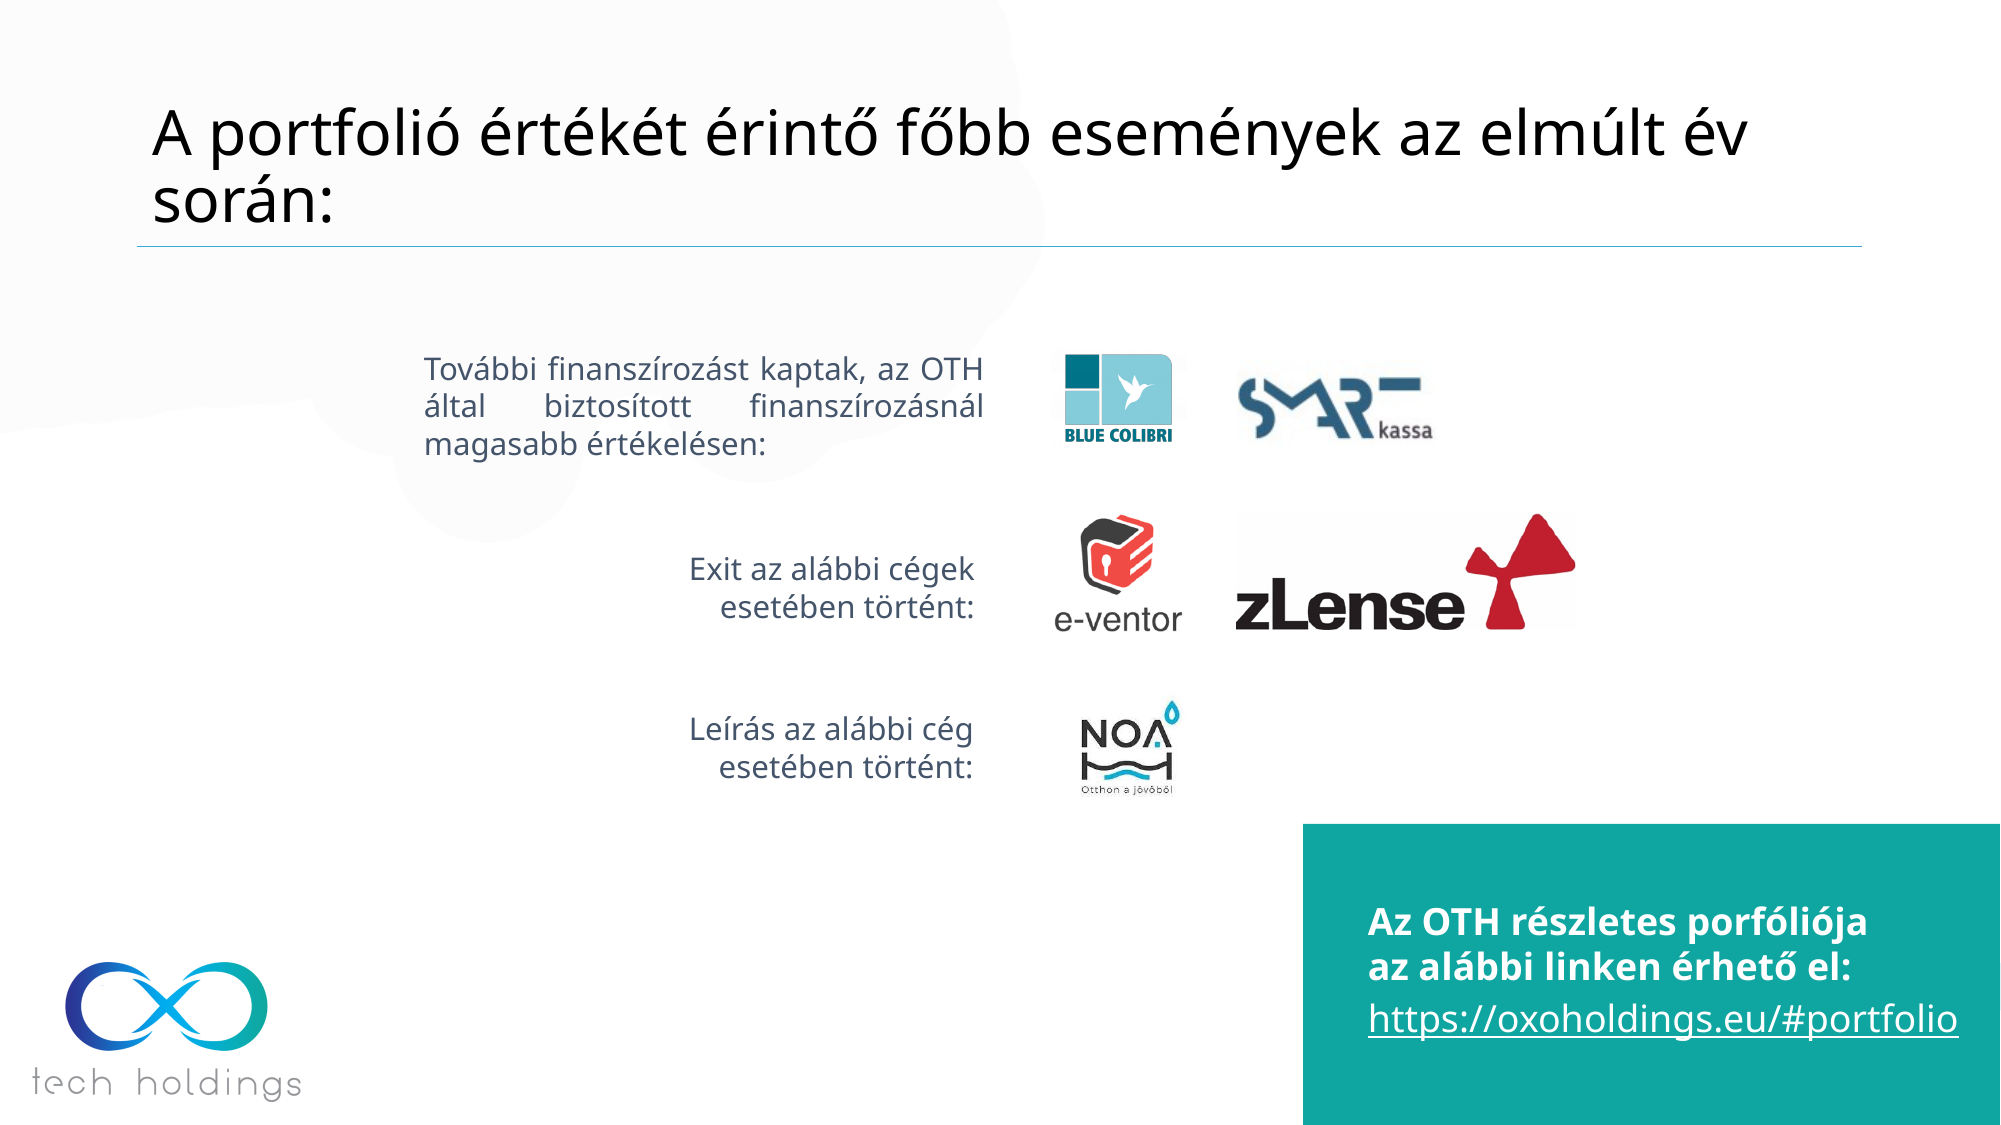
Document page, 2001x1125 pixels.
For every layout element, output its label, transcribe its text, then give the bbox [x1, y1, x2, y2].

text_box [1303, 823, 2000, 1125]
text_box Leírás az alábbi cég esetében történt: [673, 702, 989, 792]
text_box Exit az alábbi cégek esetében történt: [673, 542, 990, 632]
picture [0, 0, 2001, 1125]
text_box További finanszírozást kaptak, az OTH által biztosított finanszírozásnál magasabb értékelésen: [408, 341, 1000, 474]
title A portfolió értékét érintő főbb események az elmúlt év során: [137, 59, 1863, 278]
